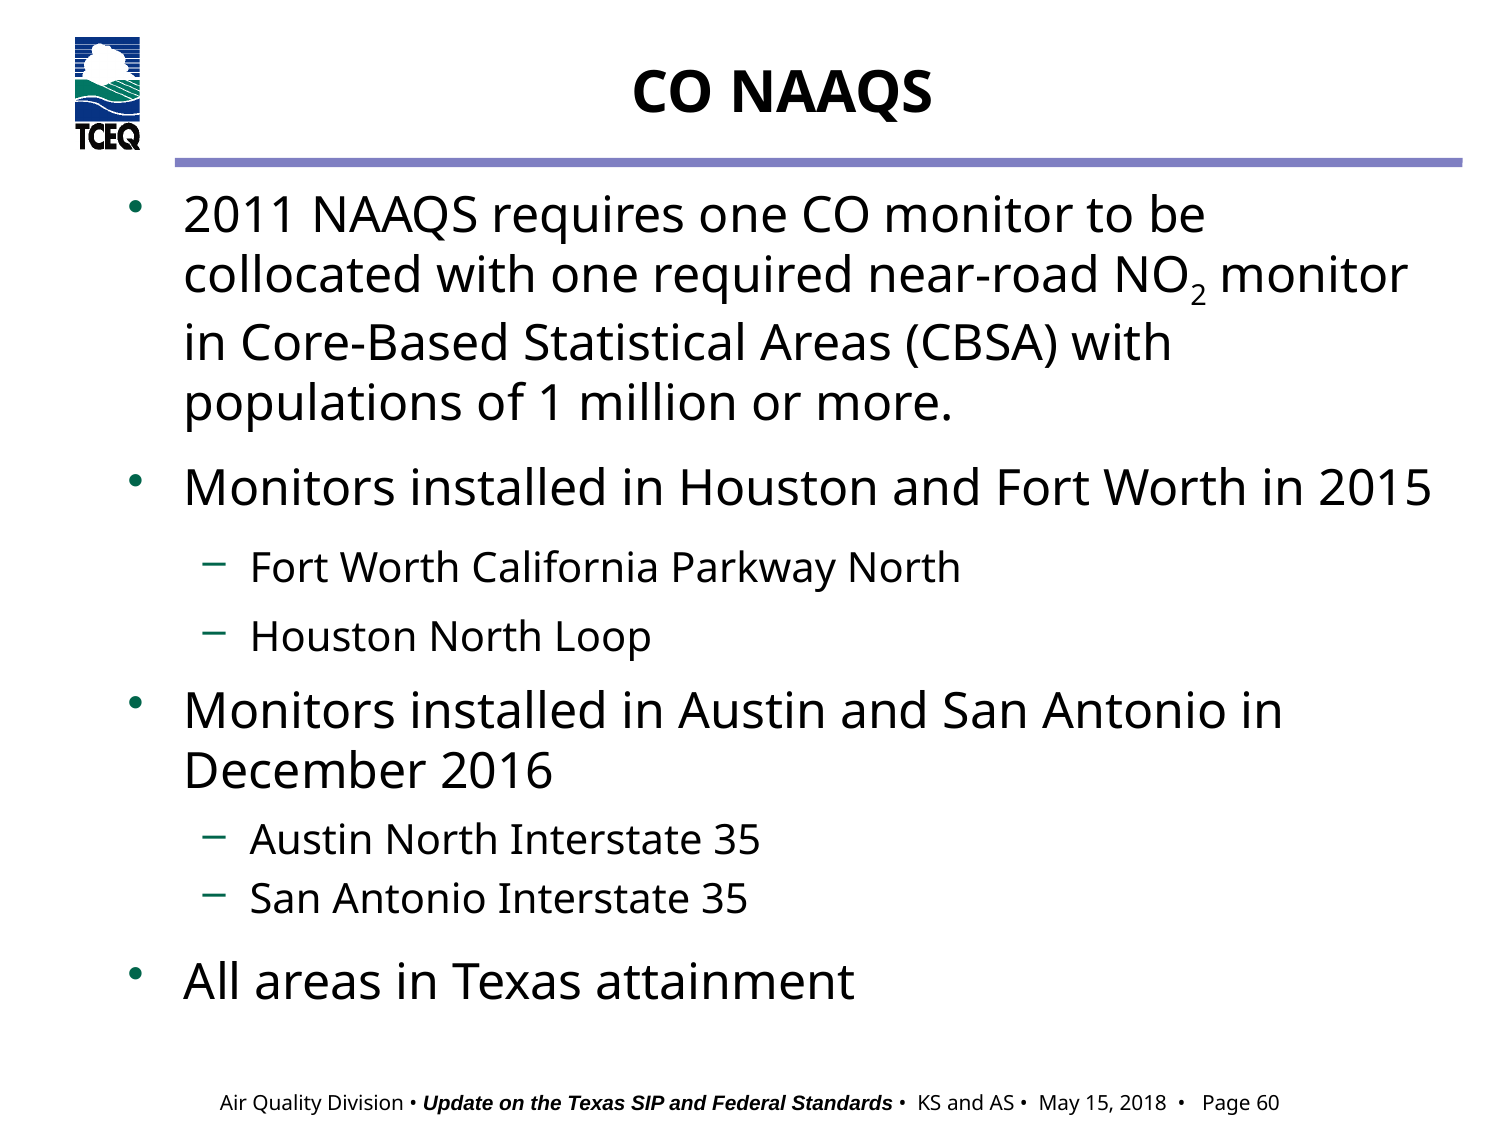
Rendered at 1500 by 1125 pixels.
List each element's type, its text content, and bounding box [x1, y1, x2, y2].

picture [75, 37, 140, 150]
title CO NAAQS [299, 37, 1266, 141]
list 2011 NAAQS requires one CO monitor to be collocated with one required near-road NO2 monitor in Core-Based Statistical Areas (CBSA) with populations of 1 million or more. Monitors installed in Houston and Fort Worth in 2015 Fort Worth California Parkway North Houston North Loop Monitors installed in Austin and San Antonio in December 2016 Austin North Interstate 35 San Antonio Interstate 35 All areas in Texas attainment [112, 174, 1463, 1088]
